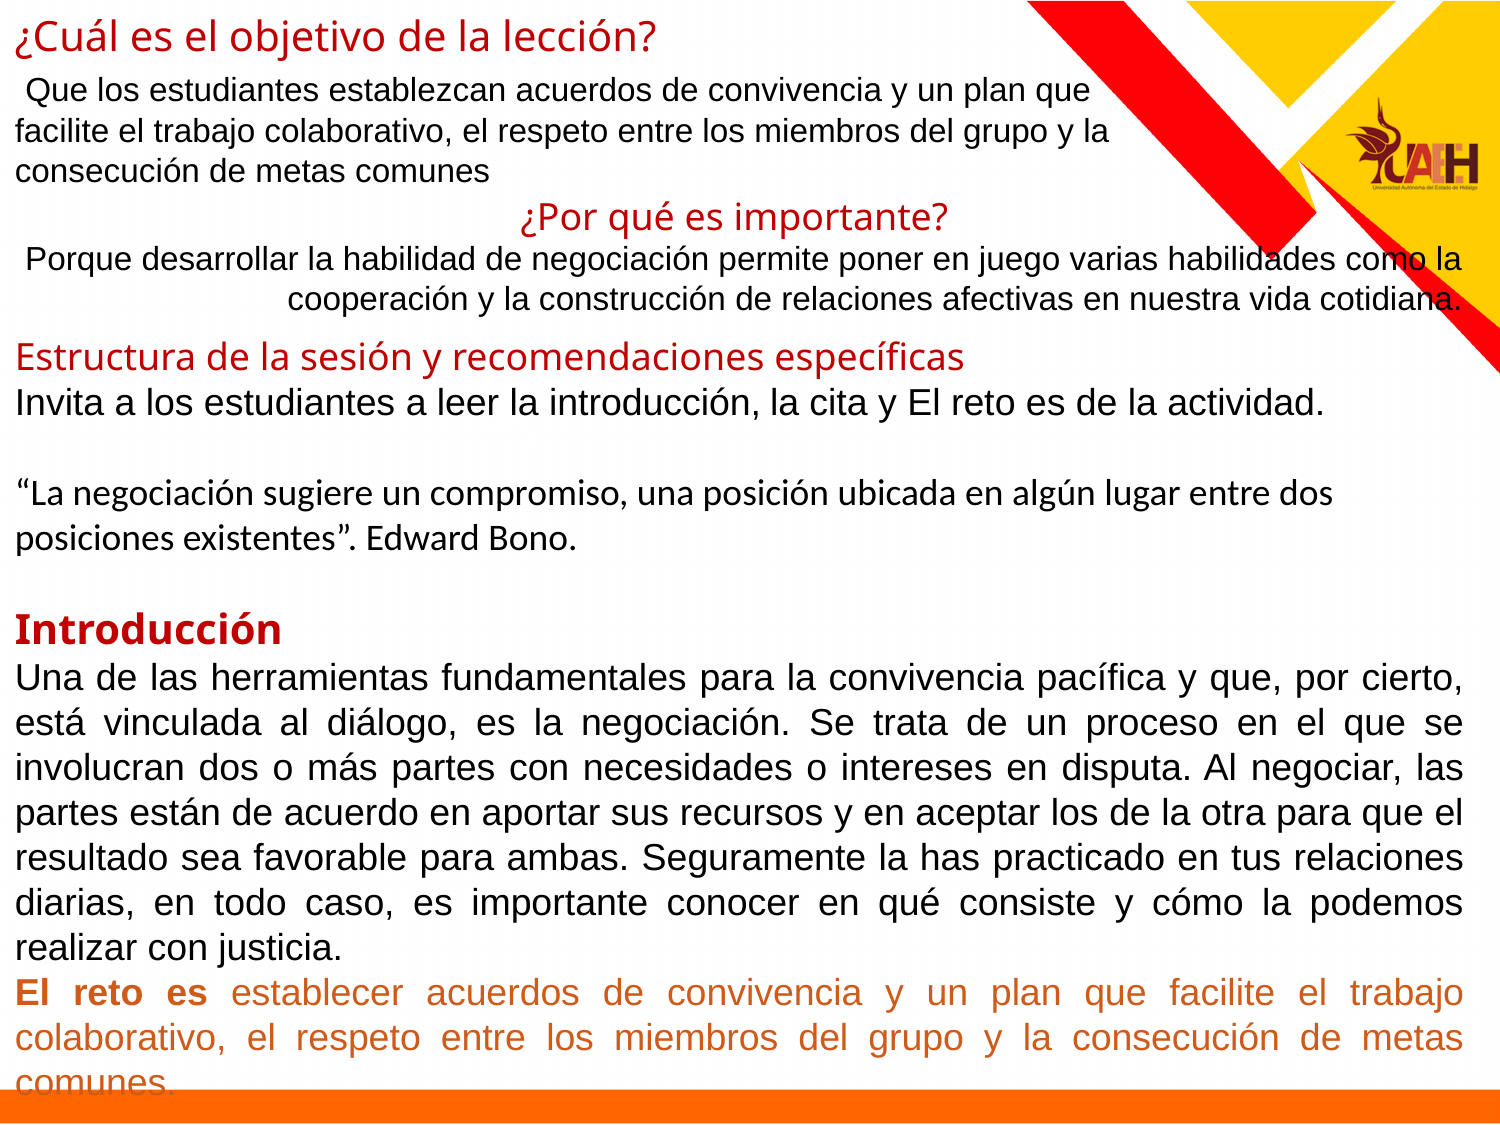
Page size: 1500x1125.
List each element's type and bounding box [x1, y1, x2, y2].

text_box [491, 405, 539, 444]
picture [0, 0, 1500, 1125]
